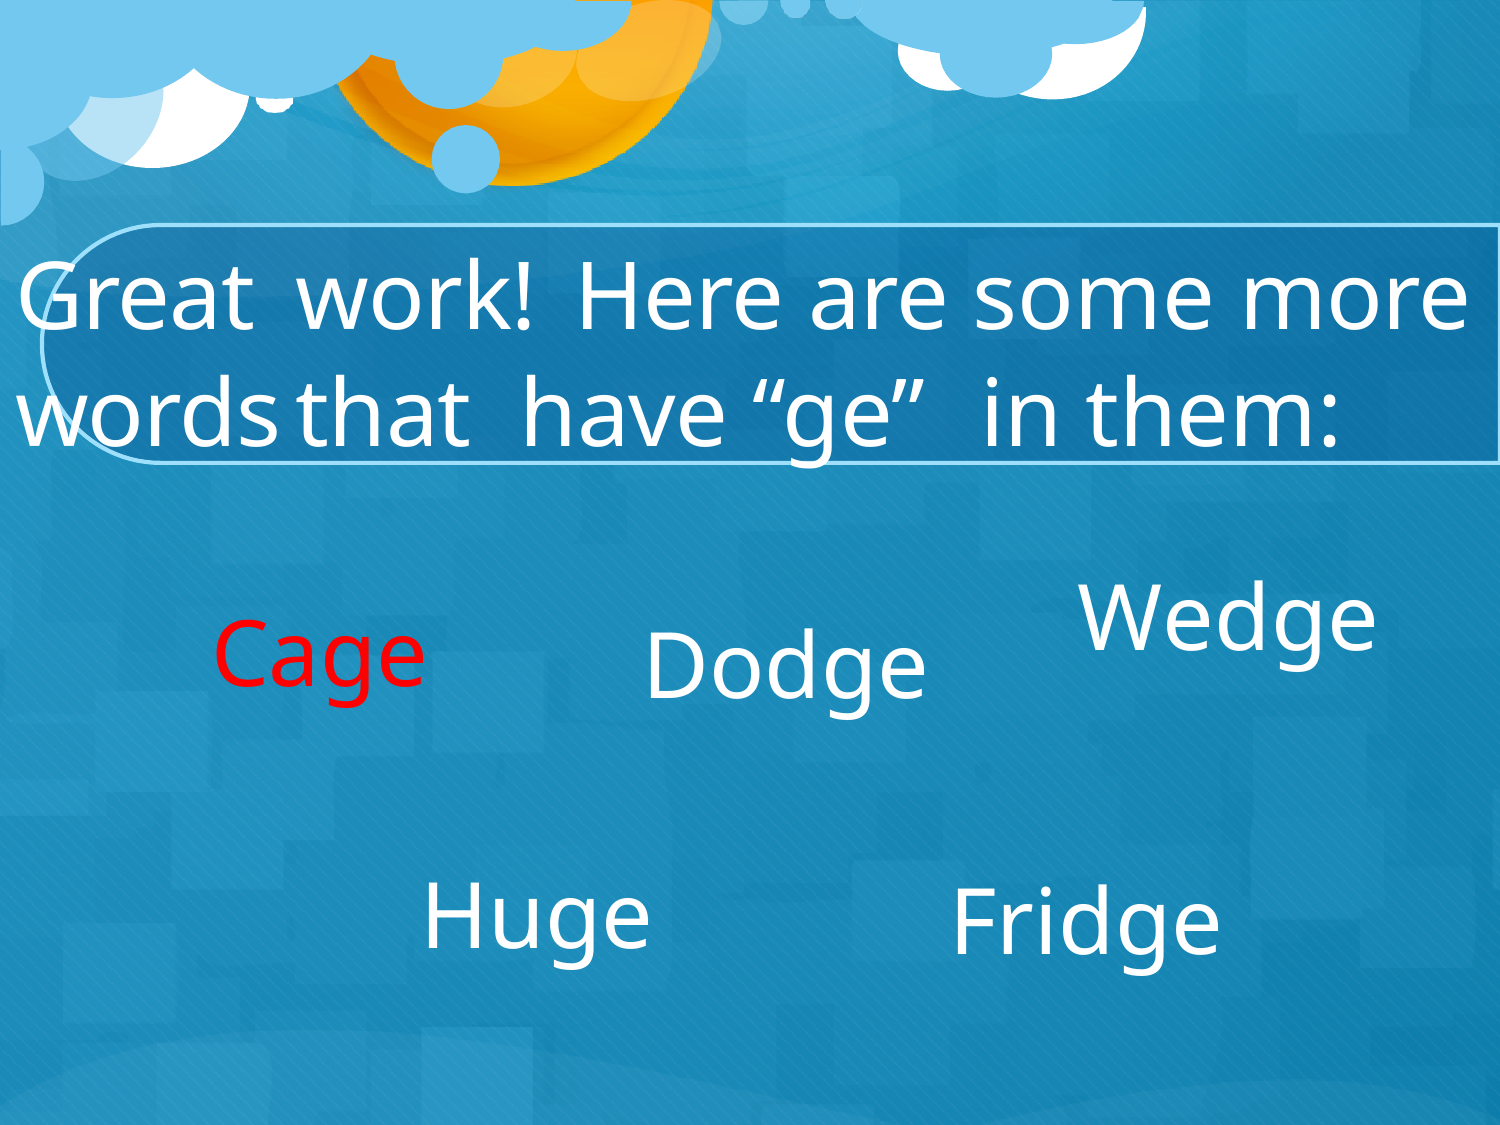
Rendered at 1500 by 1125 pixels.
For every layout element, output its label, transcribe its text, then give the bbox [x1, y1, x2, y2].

picture [632, 0, 652, 5]
text_box Huge [418, 854, 658, 967]
text_box Cage [208, 592, 444, 705]
picture [0, 0, 1500, 1125]
text_box Fridge [947, 860, 1236, 973]
text_box Wedge [1075, 556, 1385, 669]
text_box Dodge [640, 604, 935, 717]
title Great work! Here are some more words that have “ge” in them: [12, 228, 1497, 465]
